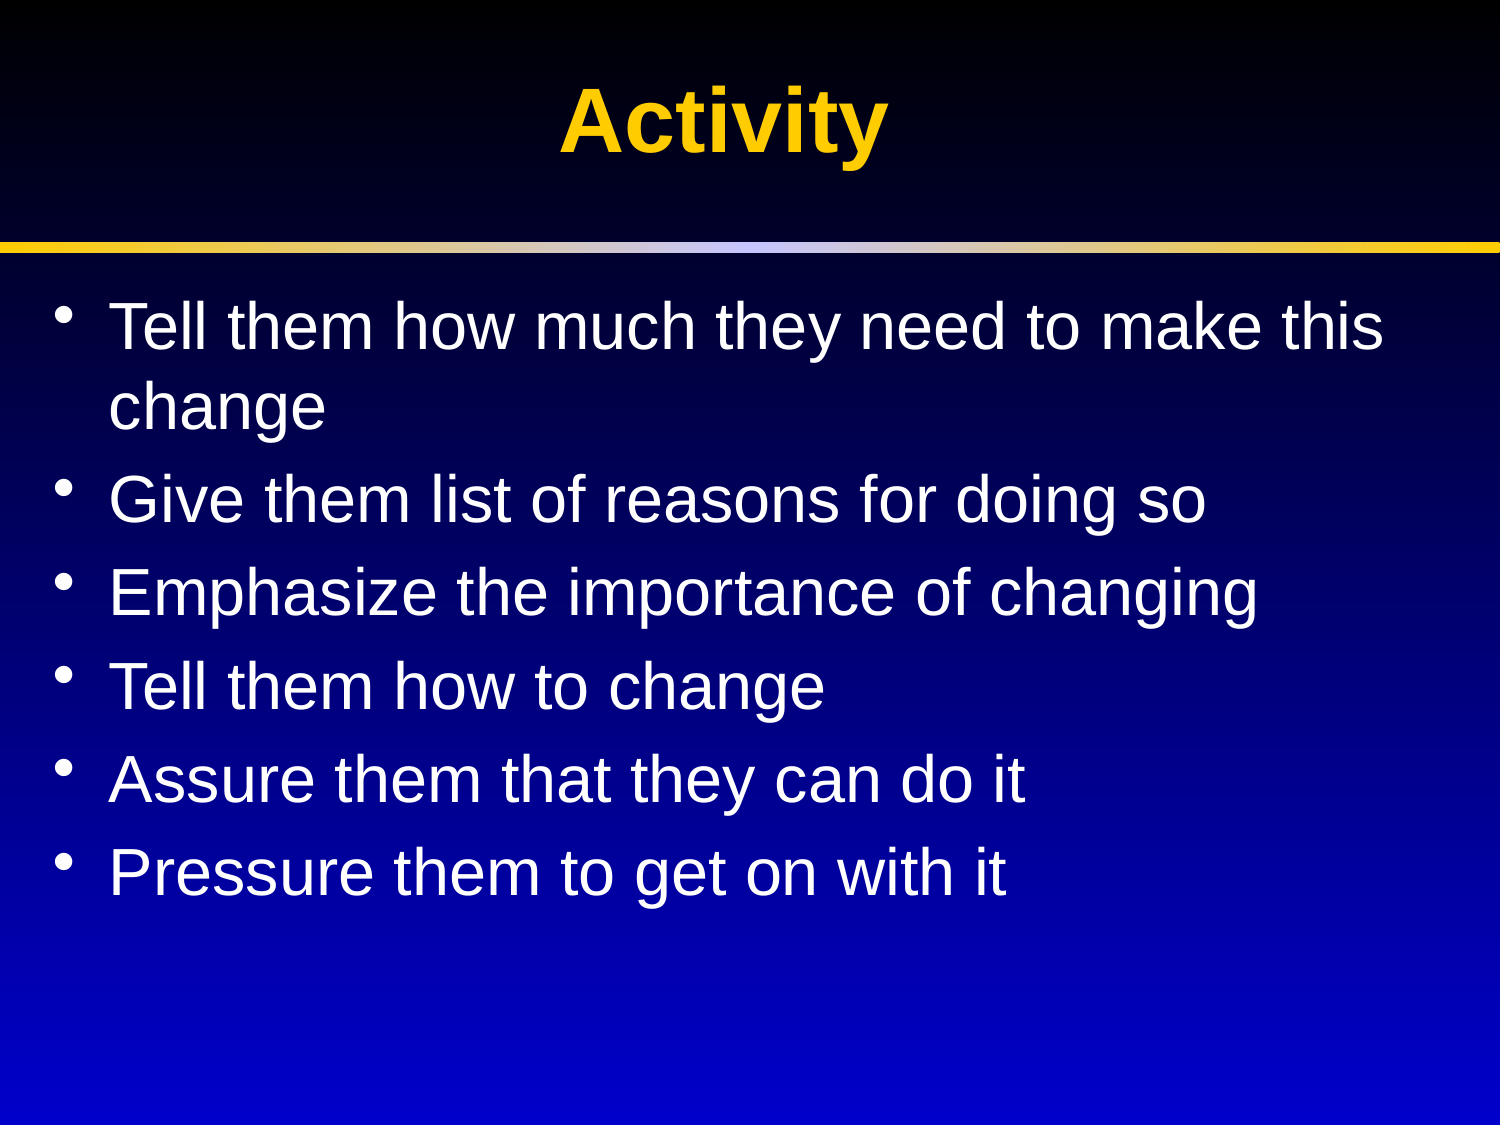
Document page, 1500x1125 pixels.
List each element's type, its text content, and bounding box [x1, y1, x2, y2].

title Activity [37, 0, 1463, 233]
list Tell them how much they need to make this change Give them list of reasons for doing so Emphasize the importance of changing Tell them how to change Assure them that they can do it Pressure them to get on with it [37, 275, 1463, 1088]
